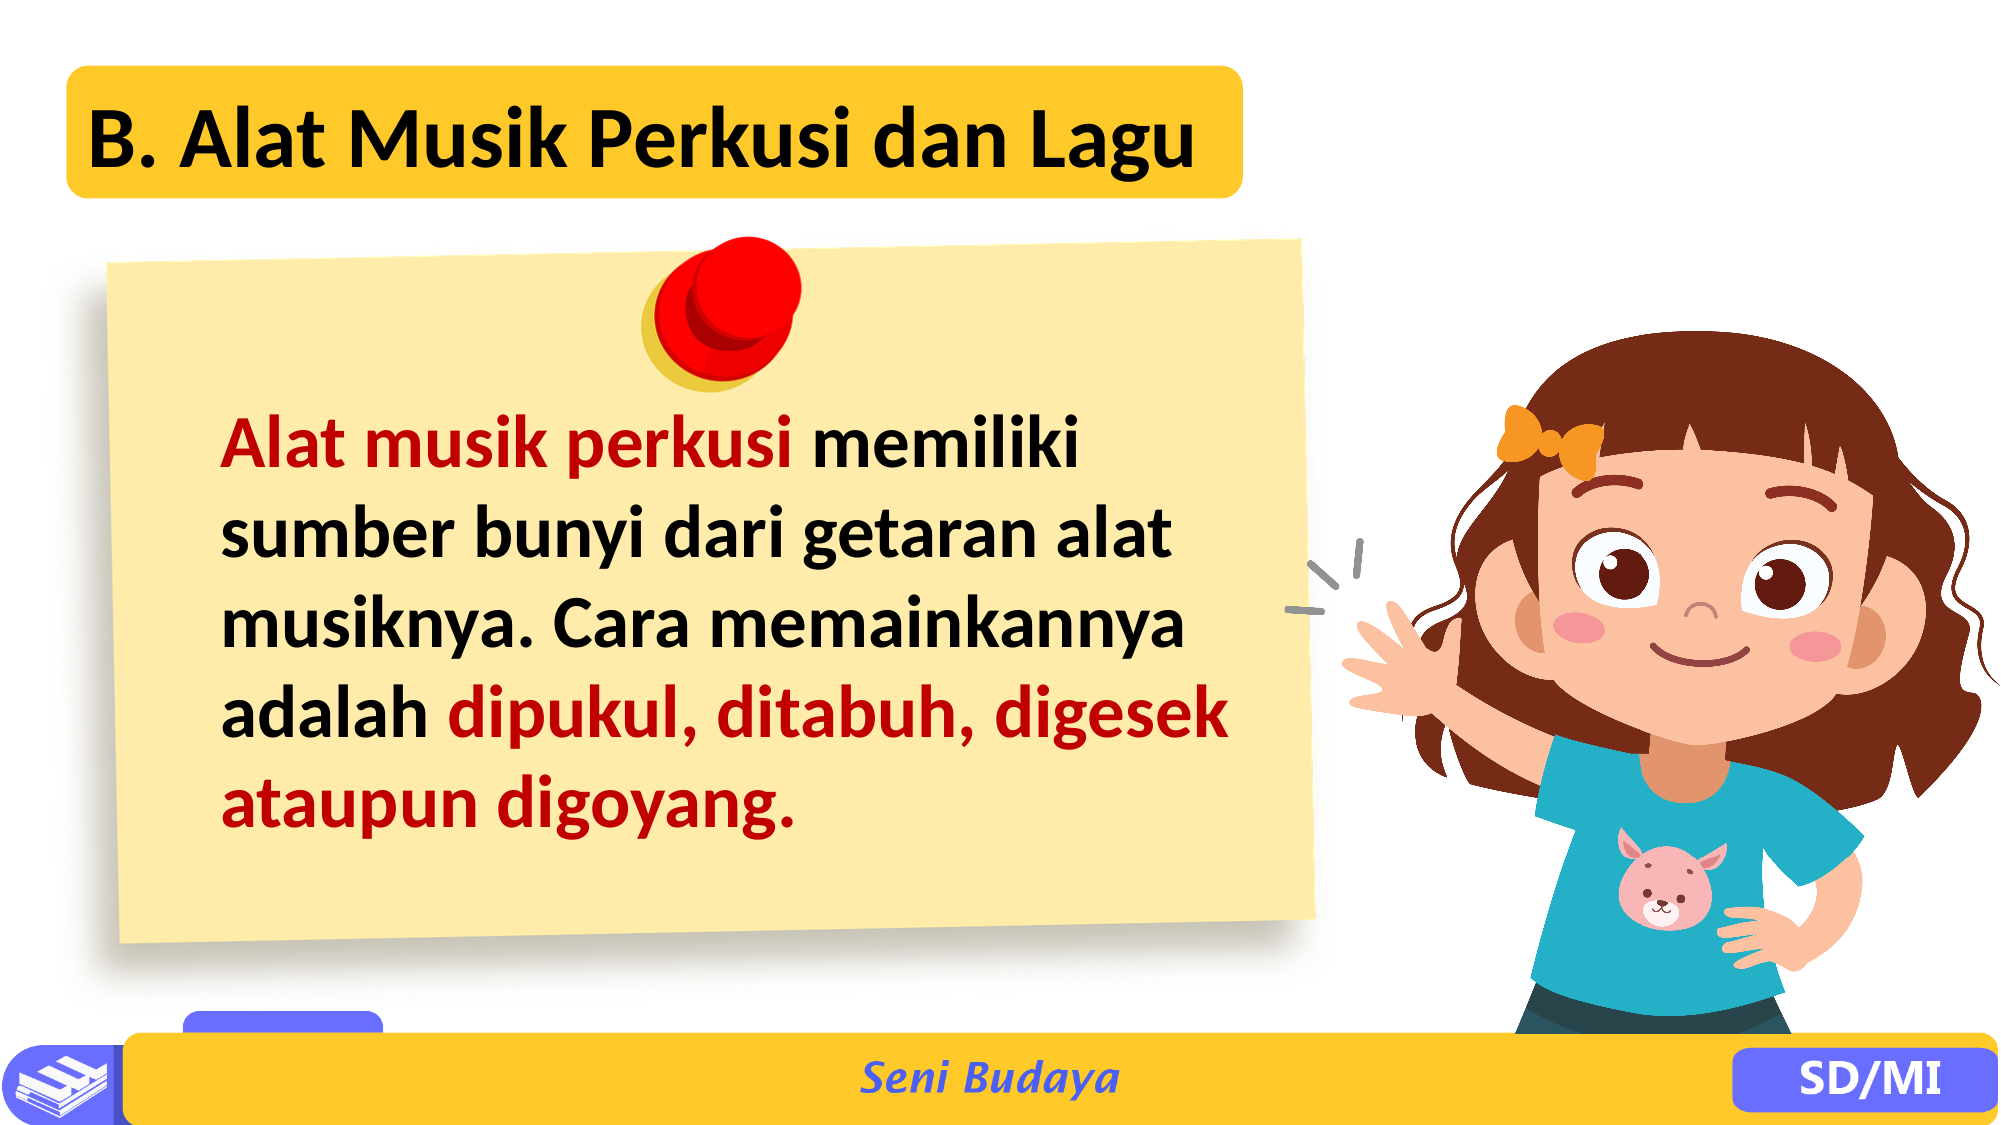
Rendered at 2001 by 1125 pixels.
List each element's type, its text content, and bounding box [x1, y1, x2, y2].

picture [2, 229, 2000, 1125]
text_box B. Alat Musik Perkusi dan Lagu [64, 64, 1245, 201]
